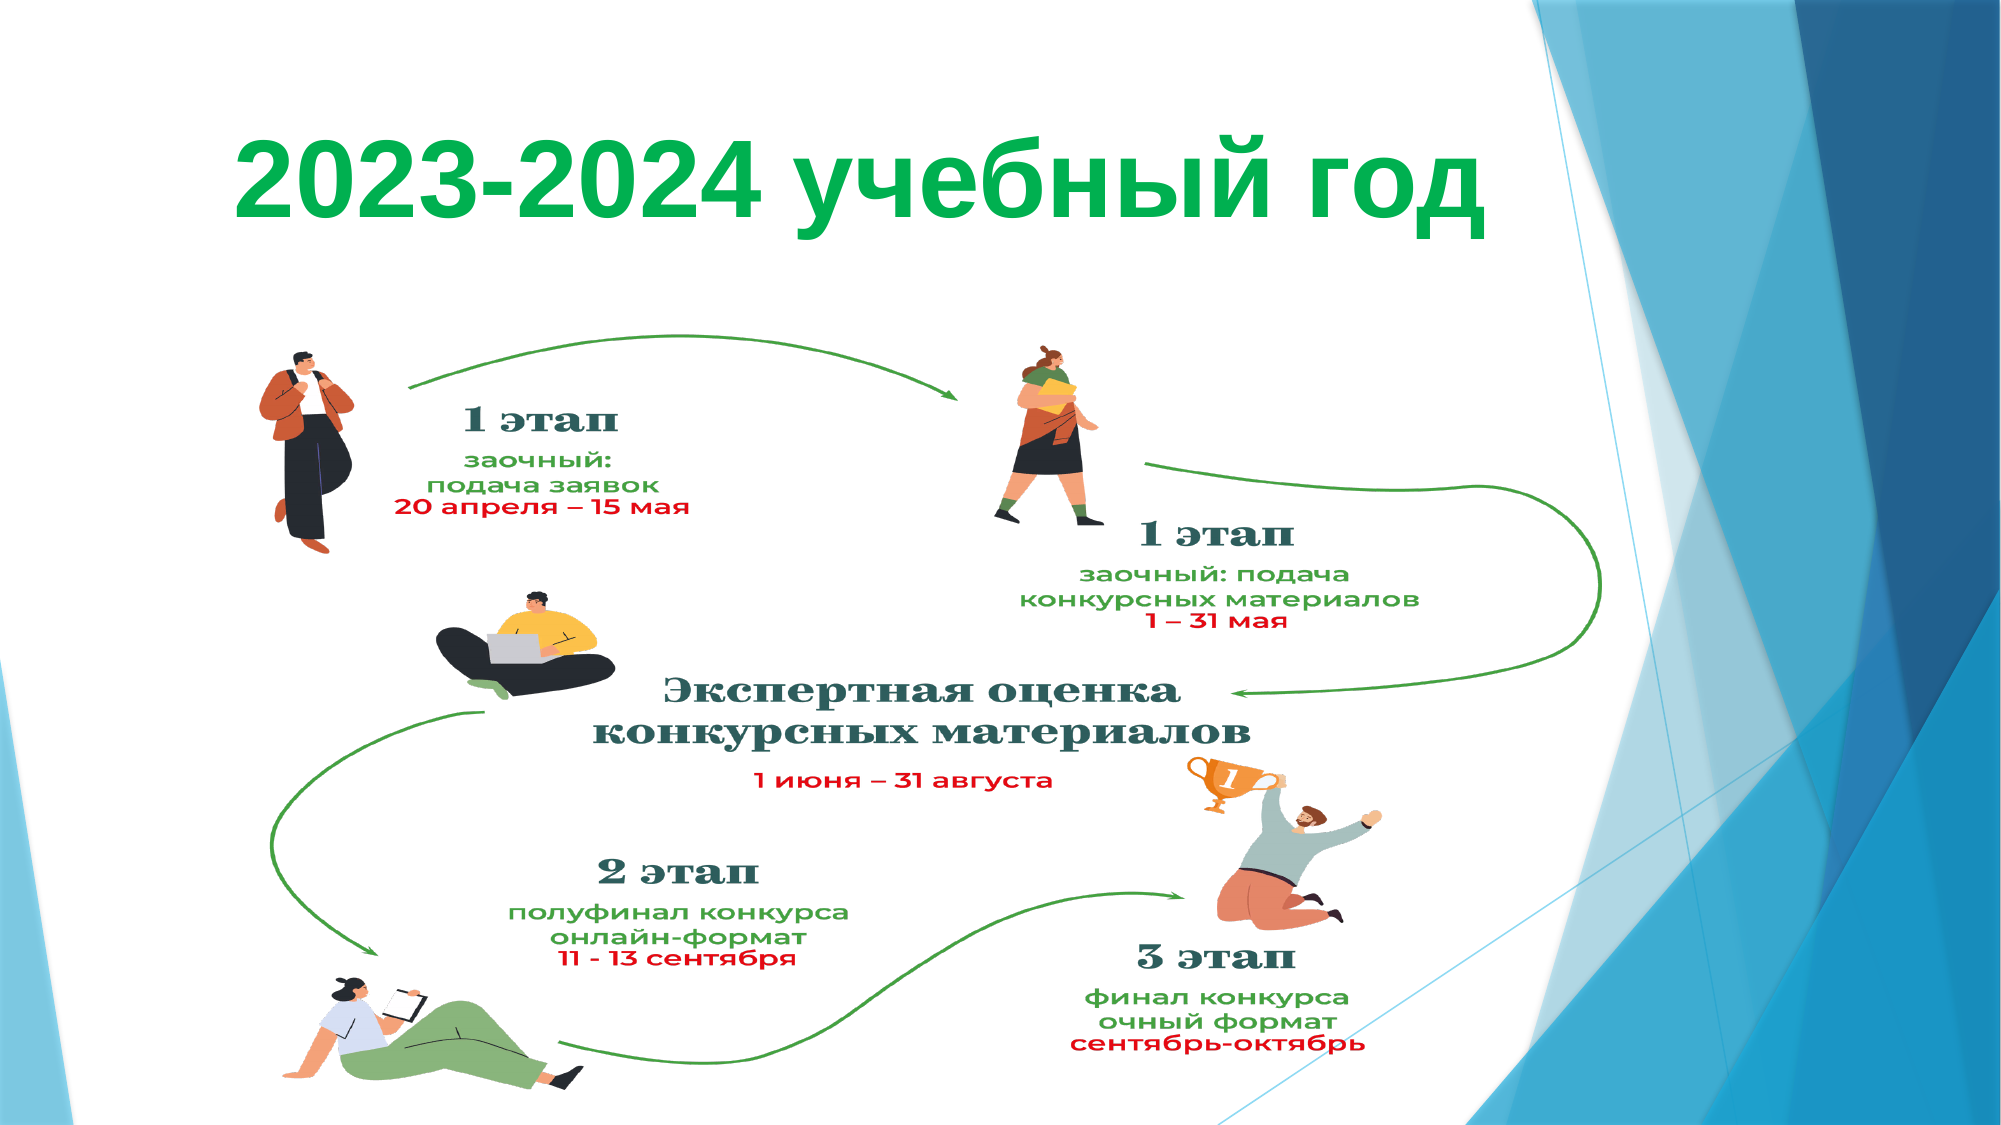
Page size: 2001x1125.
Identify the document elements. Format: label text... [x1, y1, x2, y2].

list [258, 252, 1602, 1125]
title 2023-2024 учебный год [66, 99, 1656, 317]
